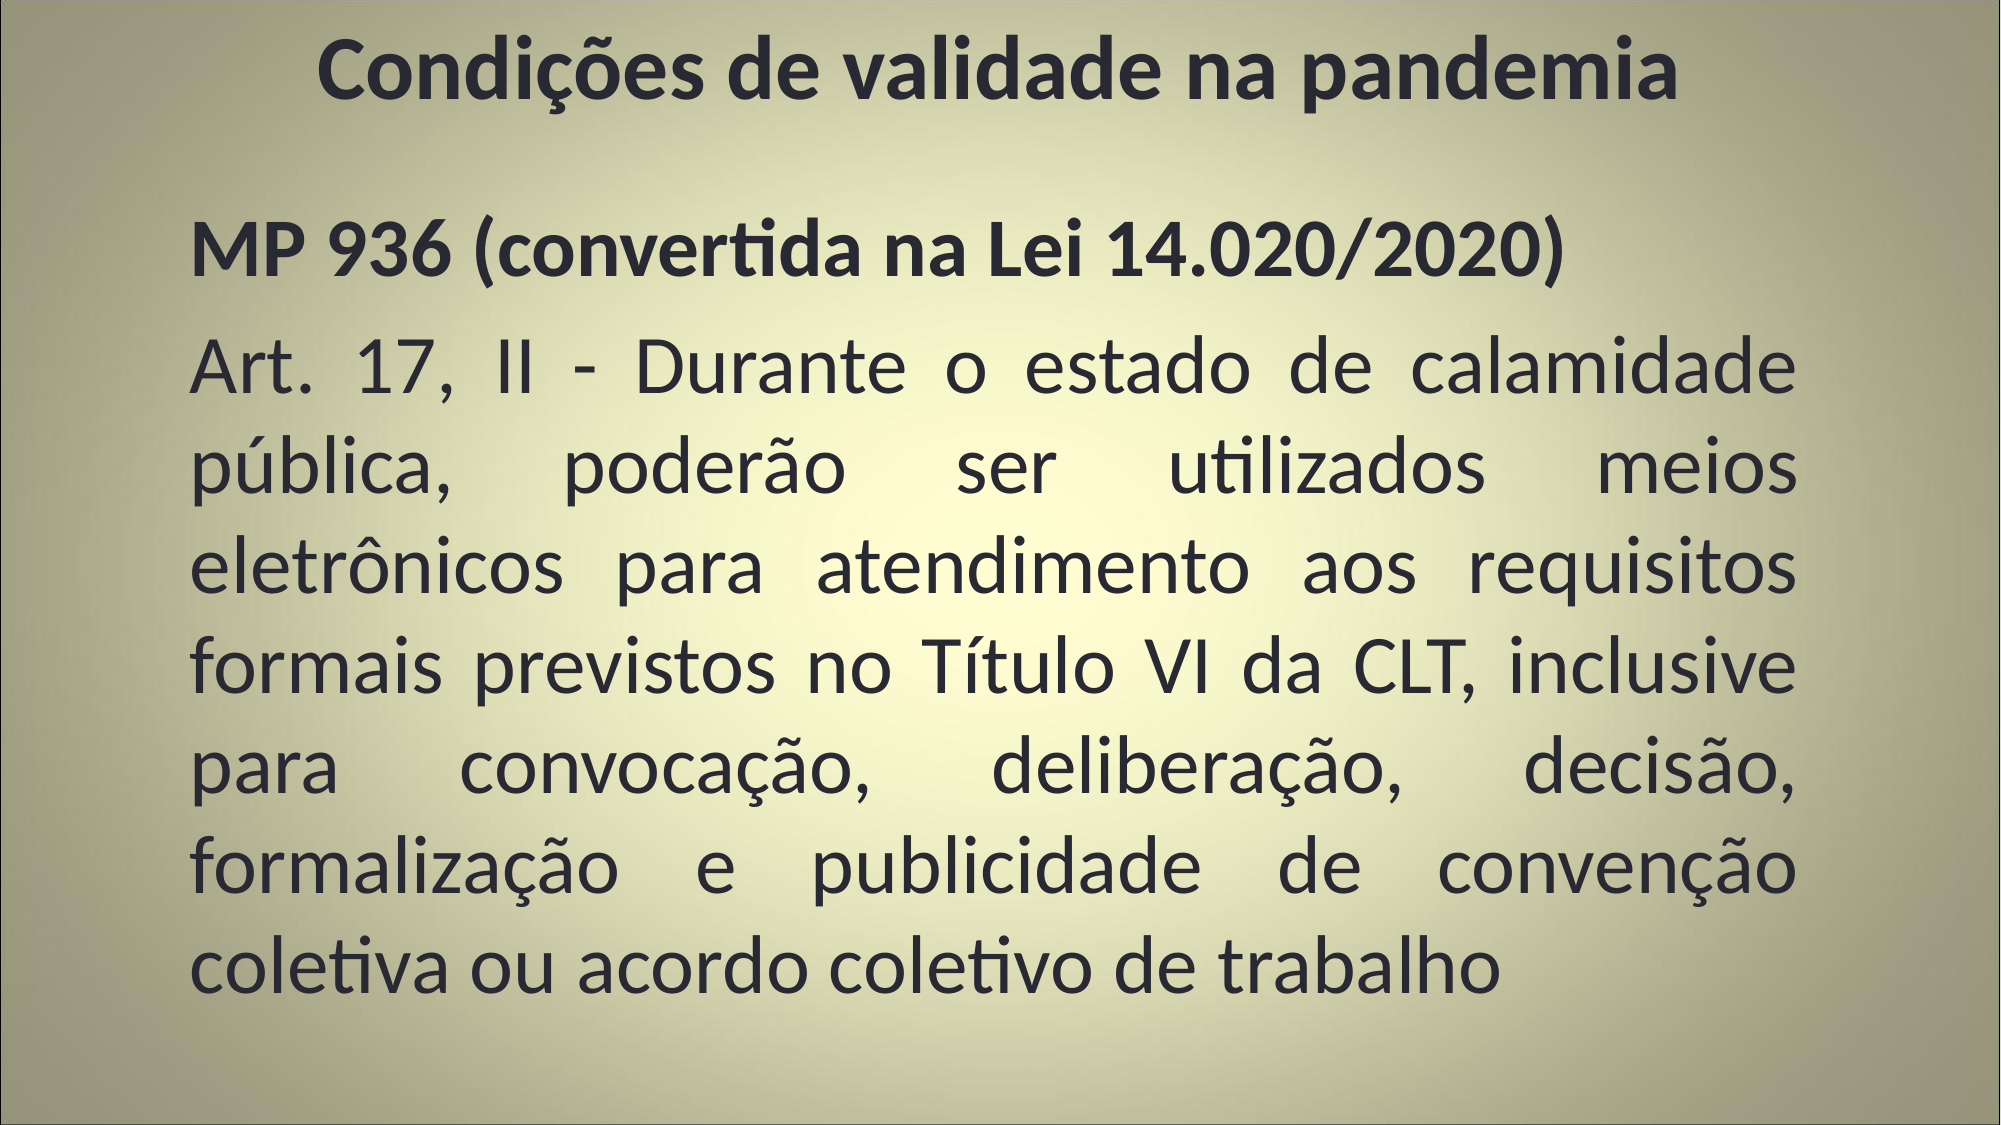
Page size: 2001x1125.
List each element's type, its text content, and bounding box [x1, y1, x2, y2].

picture [0, 0, 2001, 1125]
title Condições de validade na pandemia [249, 0, 1750, 185]
list MP 936 (convertida na Lei 14.020/2020) Art. 17, II - Durante o estado de calamidade pública, poderão ser utilizados meios eletrônicos para atendimento aos requisitos formais previstos no Título VI da CLT, inclusive para convocação, deliberação, decisão, formalização e publicidade de convenção coletiva ou acordo coletivo de trabalho III - os prazos previstos no Título VI da CLT, aprovada pelo Decreto-Lei nº 5.452, de 1º de maio de 1943, ficarão reduzidos pela metade; [174, 185, 1816, 1037]
